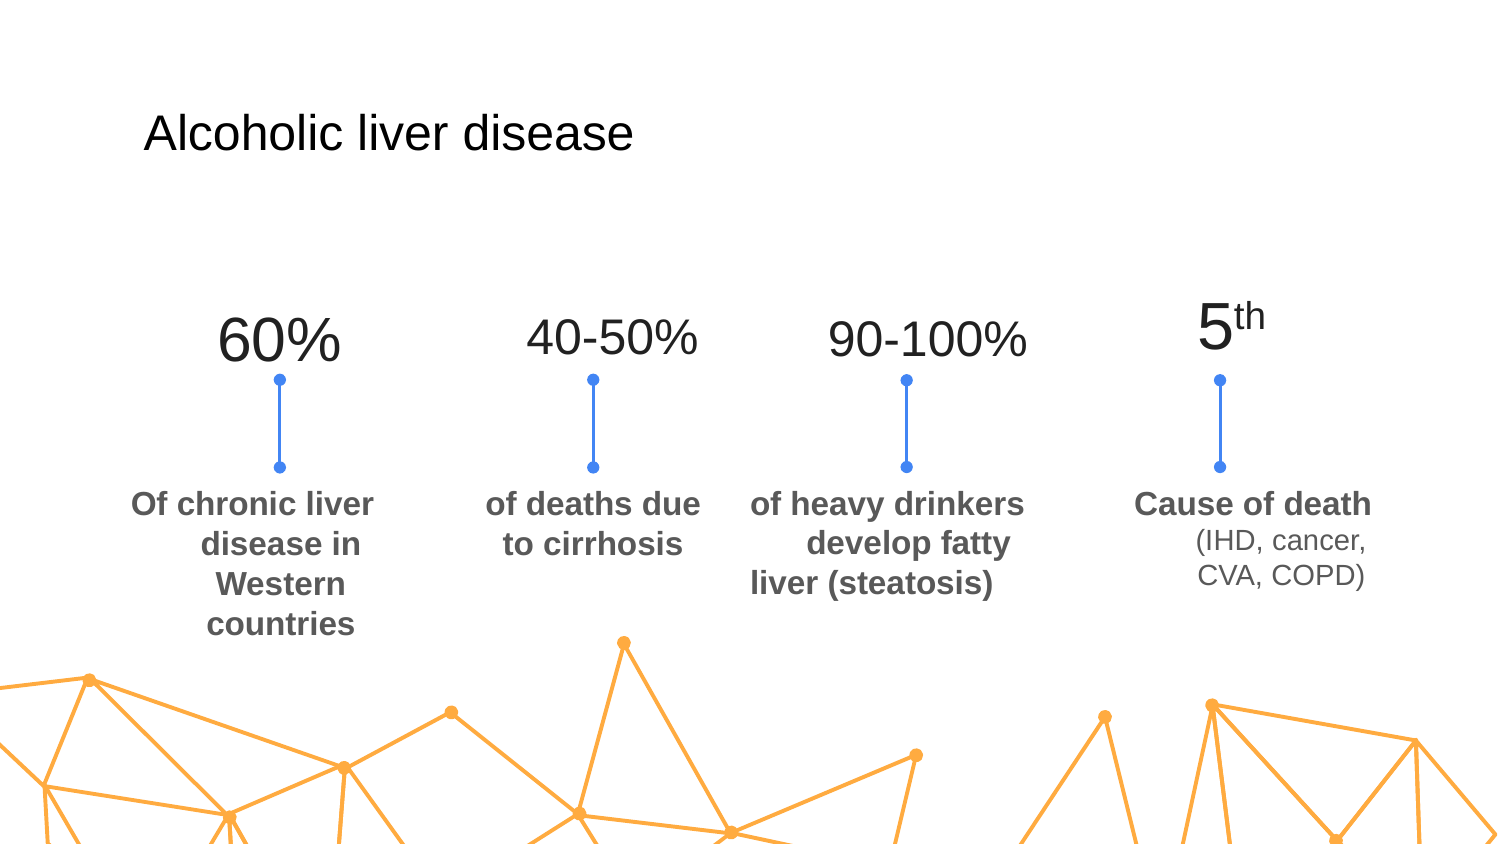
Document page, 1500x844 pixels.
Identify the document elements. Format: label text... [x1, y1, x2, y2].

subtitle Cause of death (IHD, cancer, CVA, COPD) [1077, 466, 1411, 607]
subtitle of heavy drinkers develop fatty liver (steatosis) [716, 466, 1077, 607]
title 90-100% [783, 293, 1073, 381]
title 60% [186, 293, 374, 380]
title Alcoholic liver disease [128, 85, 1014, 180]
title 40-50% [449, 291, 777, 379]
subtitle of deaths due to cirrhosis [450, 467, 737, 608]
subtitle Of chronic liver disease in Western countries [64, 467, 423, 608]
title 5th [1124, 279, 1357, 366]
